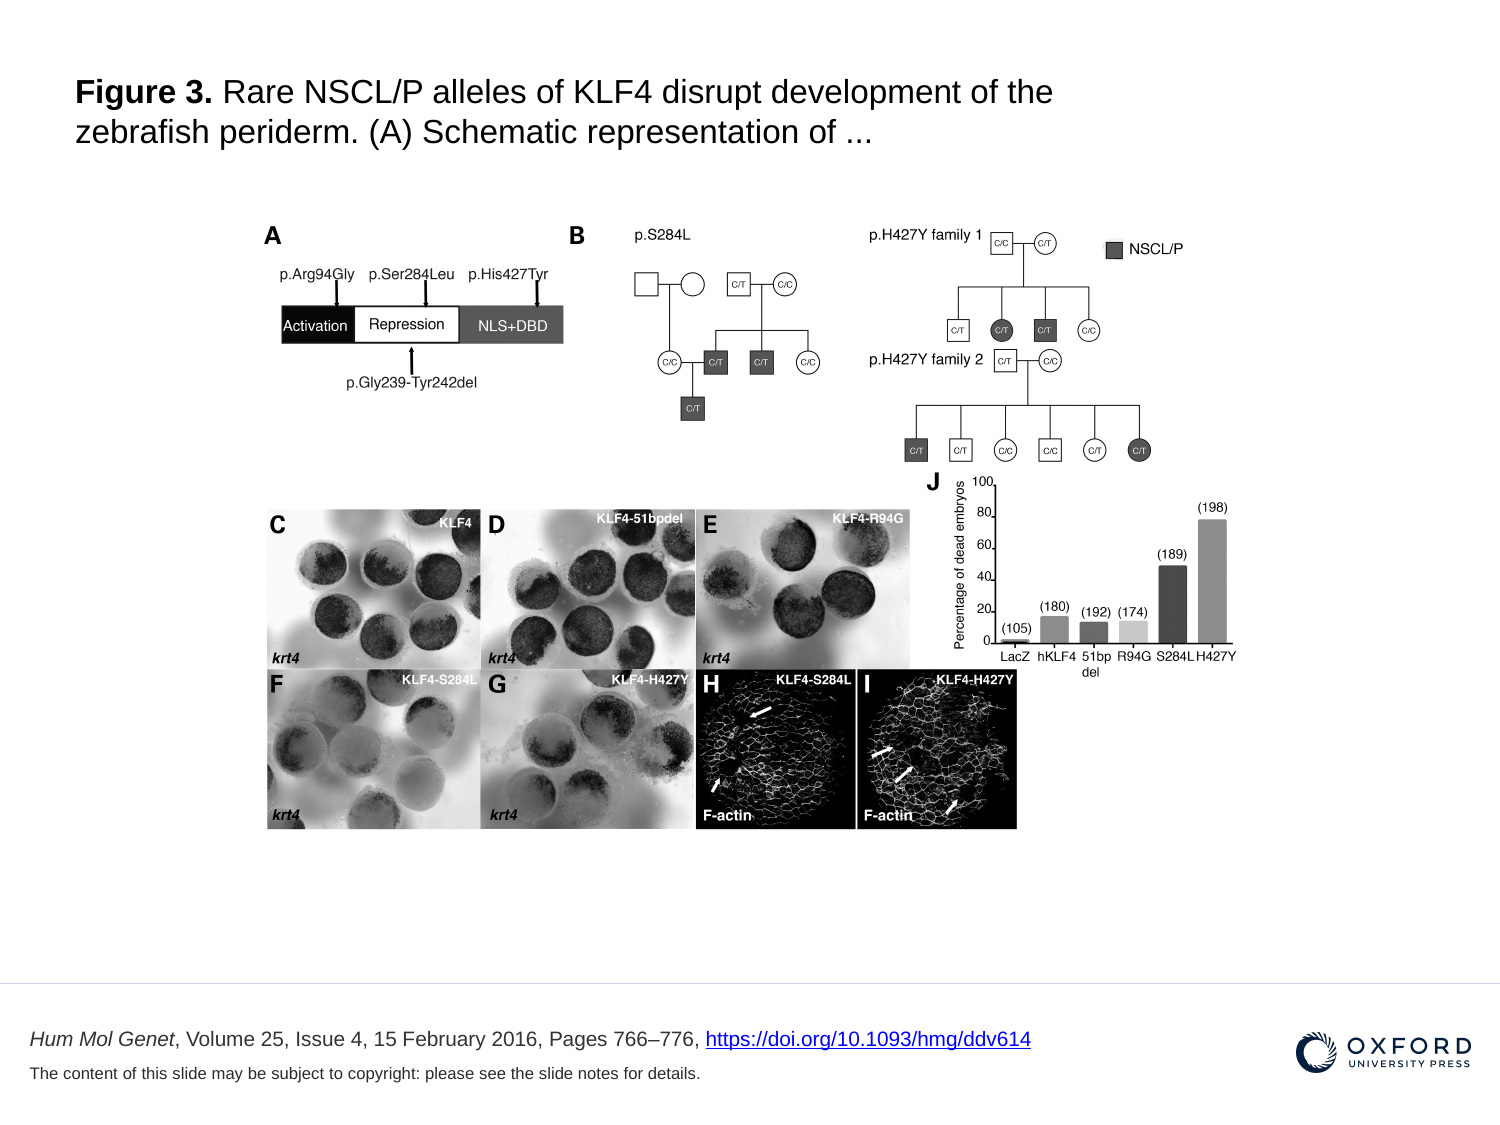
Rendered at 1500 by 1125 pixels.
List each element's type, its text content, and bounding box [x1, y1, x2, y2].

footer Hum Mol Genet, Volume 25, Issue 4, 15 February 2016, Pages 766–776, https://doi.org/10.1093/hmg/ddv614 The content of this slide may be subject to copyright: please see the slide notes for details. [0, 983, 1260, 1125]
title Figure 3. Rare NSCL/P alleles of KLF4 disrupt development of the zebrafish periderm. (A) Schematic representation of ... [75, 69, 1078, 171]
picture [1296, 1032, 1471, 1073]
picture [262, 224, 1238, 831]
